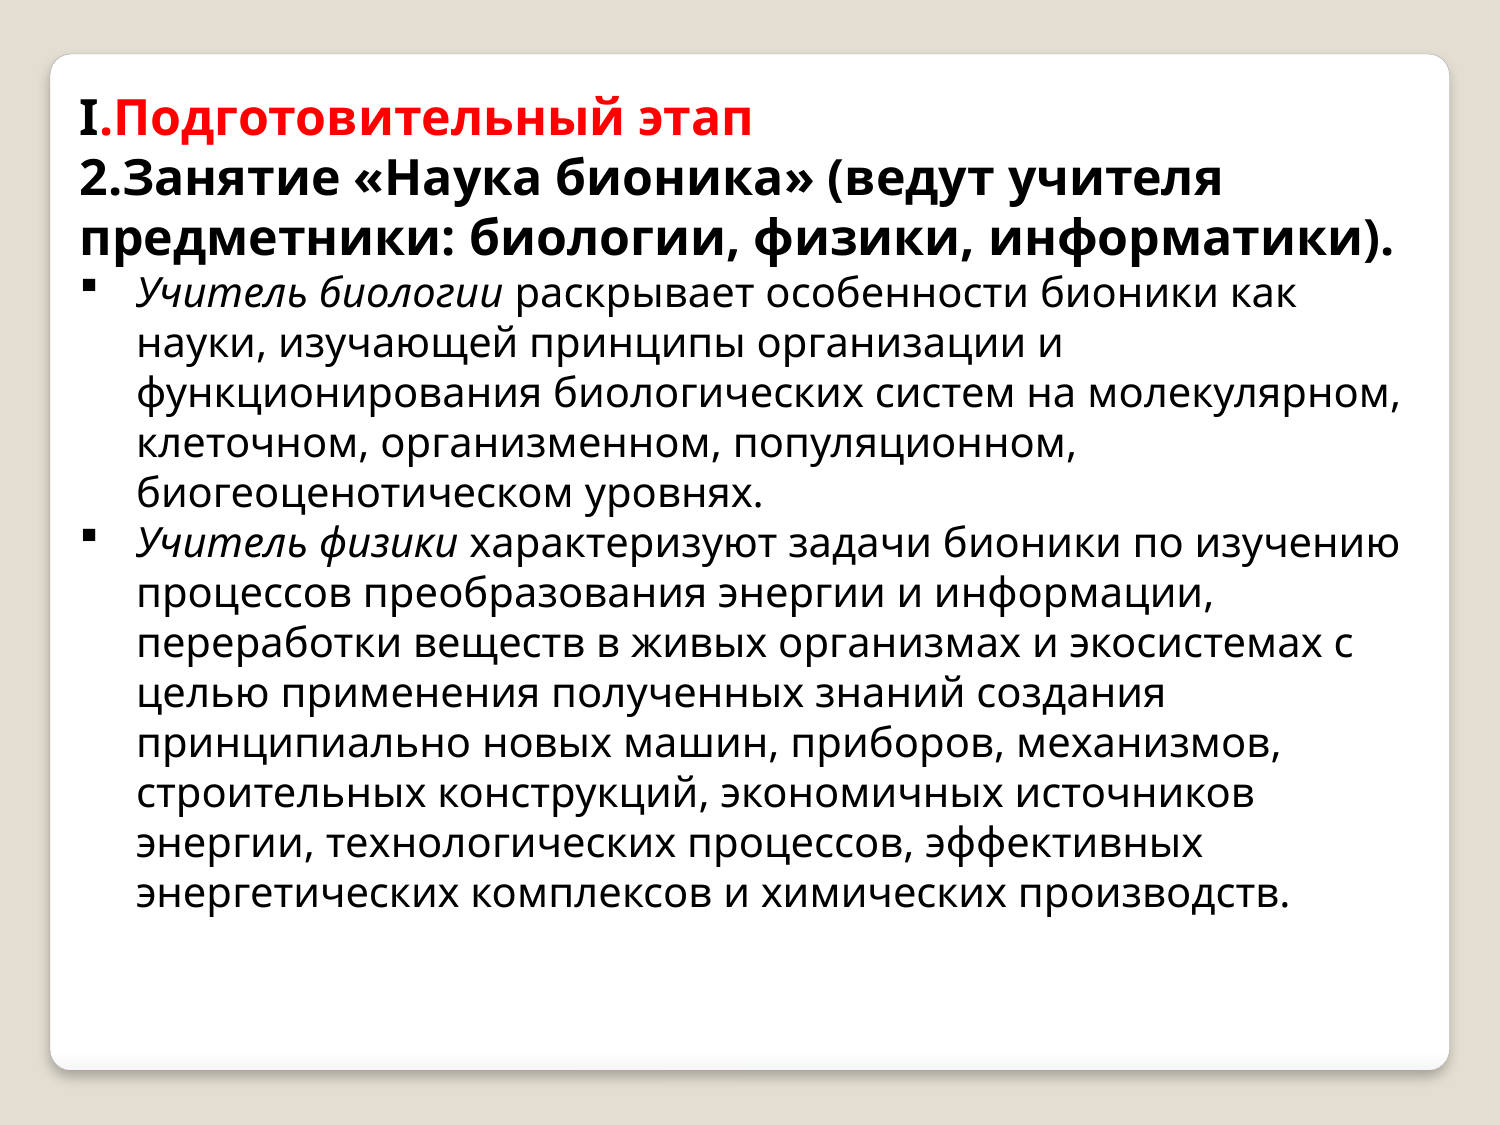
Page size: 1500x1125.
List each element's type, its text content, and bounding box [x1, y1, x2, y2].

text_box I.Подготовительный этап 2.Занятие «Наука бионика» (ведут учителя предметники: биологии, физики, информатики). Учитель биологии раскрывает особенности бионики как науки, изучающей принципы организации и функционирования биологических систем на молекулярном, клеточном, организменном, популяционном, биогеоценотическом уровнях. Учитель физики характеризуют задачи бионики по изучению процессов преобразования энергии и информации, переработки веществ в живых организмах и экосистемах с целью применения полученных знаний создания принципиально новых машин, приборов, механизмов, строительных конструкций, экономичных источников энергии, технологических процессов, эффективных энергетических комплексов и химических производств. [64, 78, 1436, 924]
